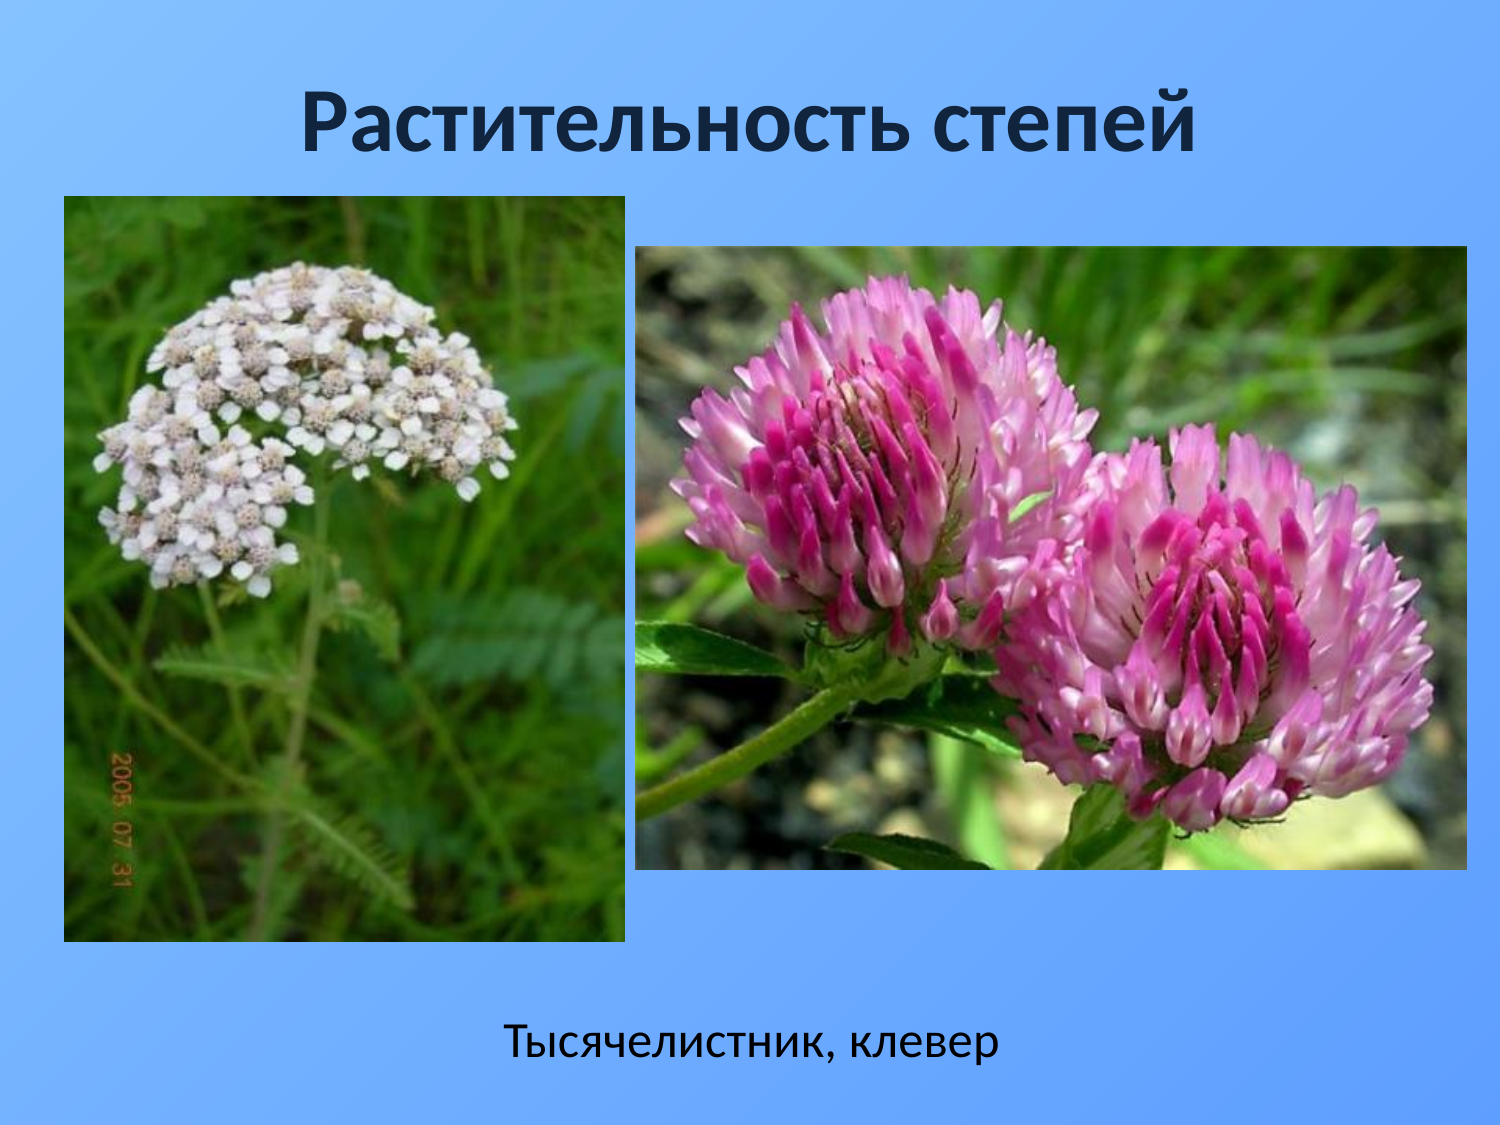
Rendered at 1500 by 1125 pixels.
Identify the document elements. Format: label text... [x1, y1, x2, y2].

picture [64, 196, 625, 943]
picture [635, 246, 1467, 870]
list Тысячелистник, клевер [76, 999, 1427, 1076]
title Растительность степей [75, 45, 1425, 185]
